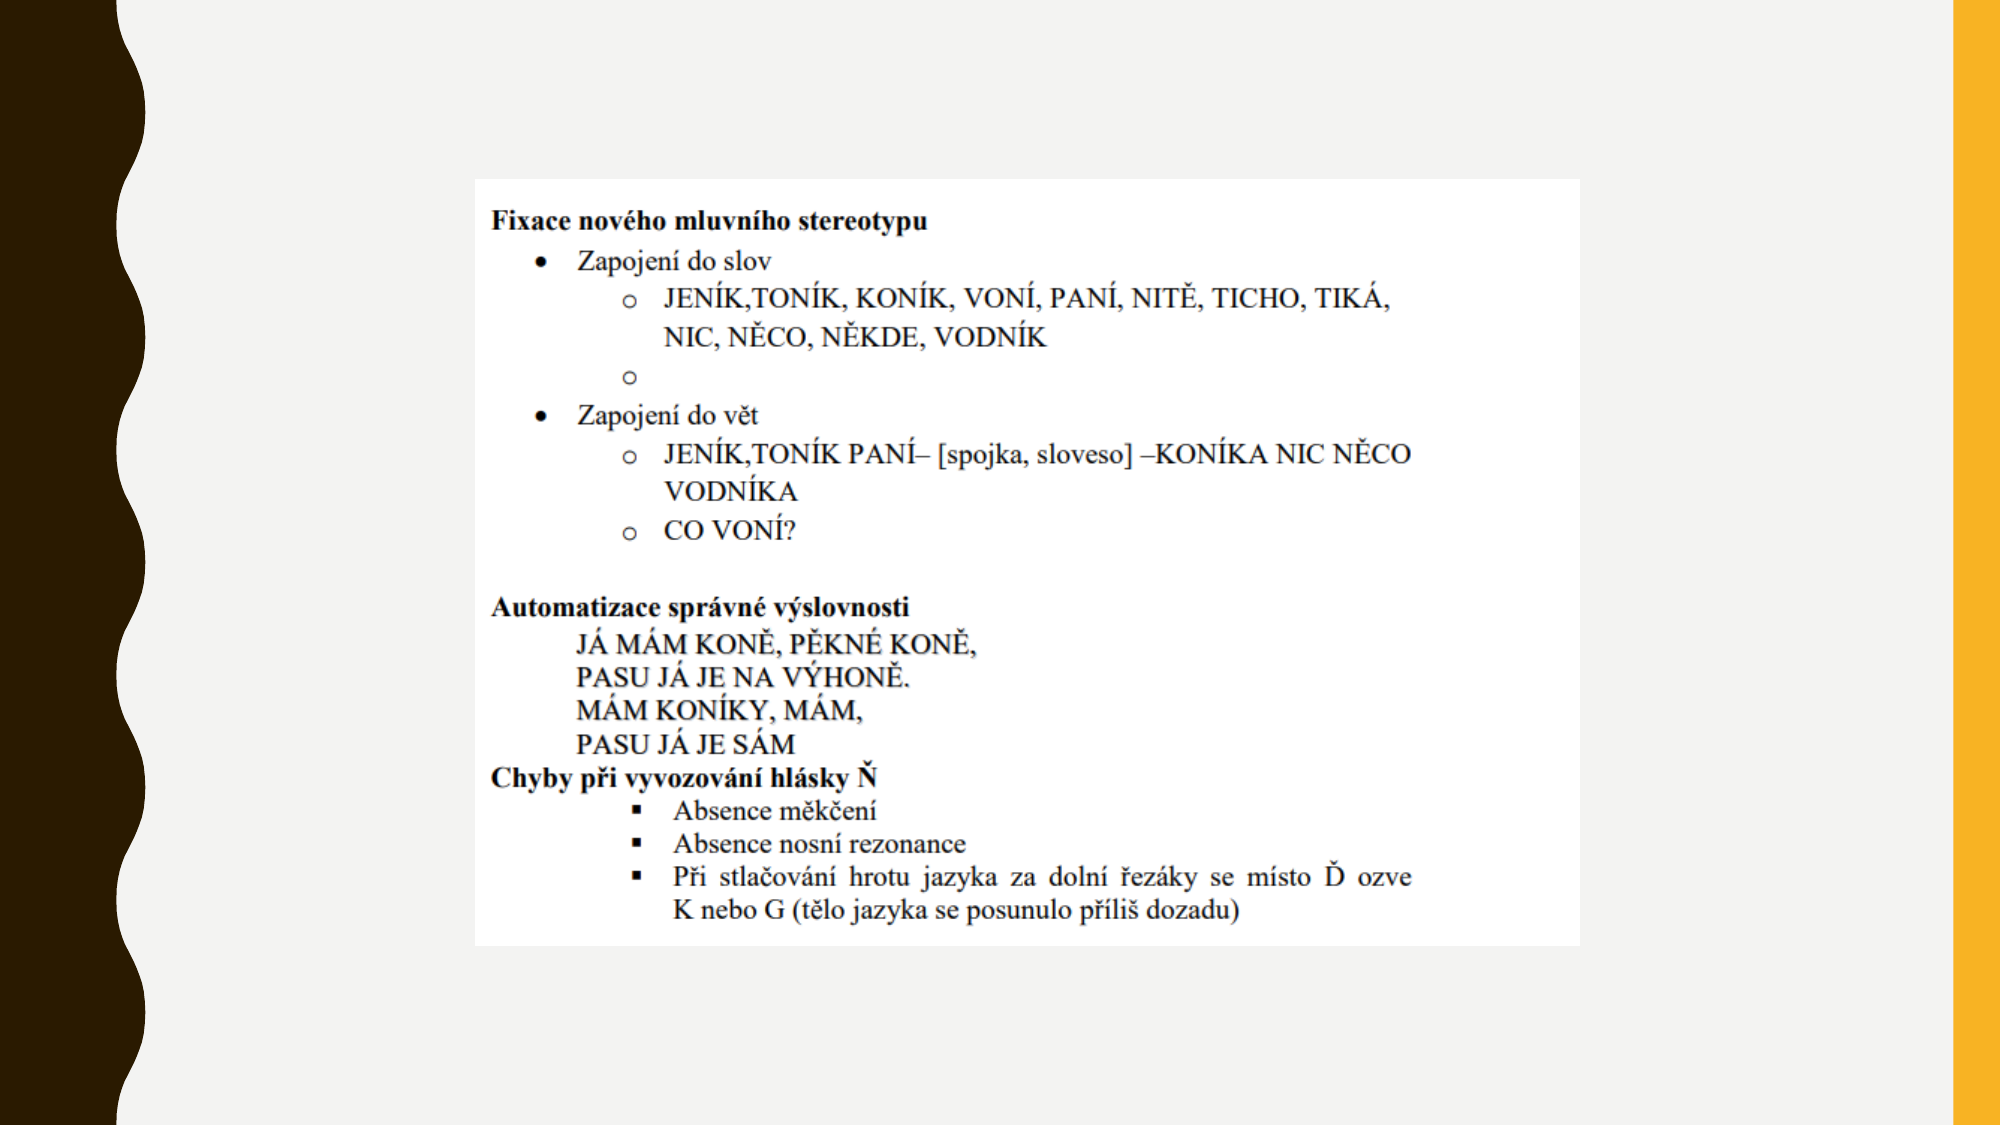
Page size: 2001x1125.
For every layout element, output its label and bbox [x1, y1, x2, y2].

list [475, 179, 1580, 946]
